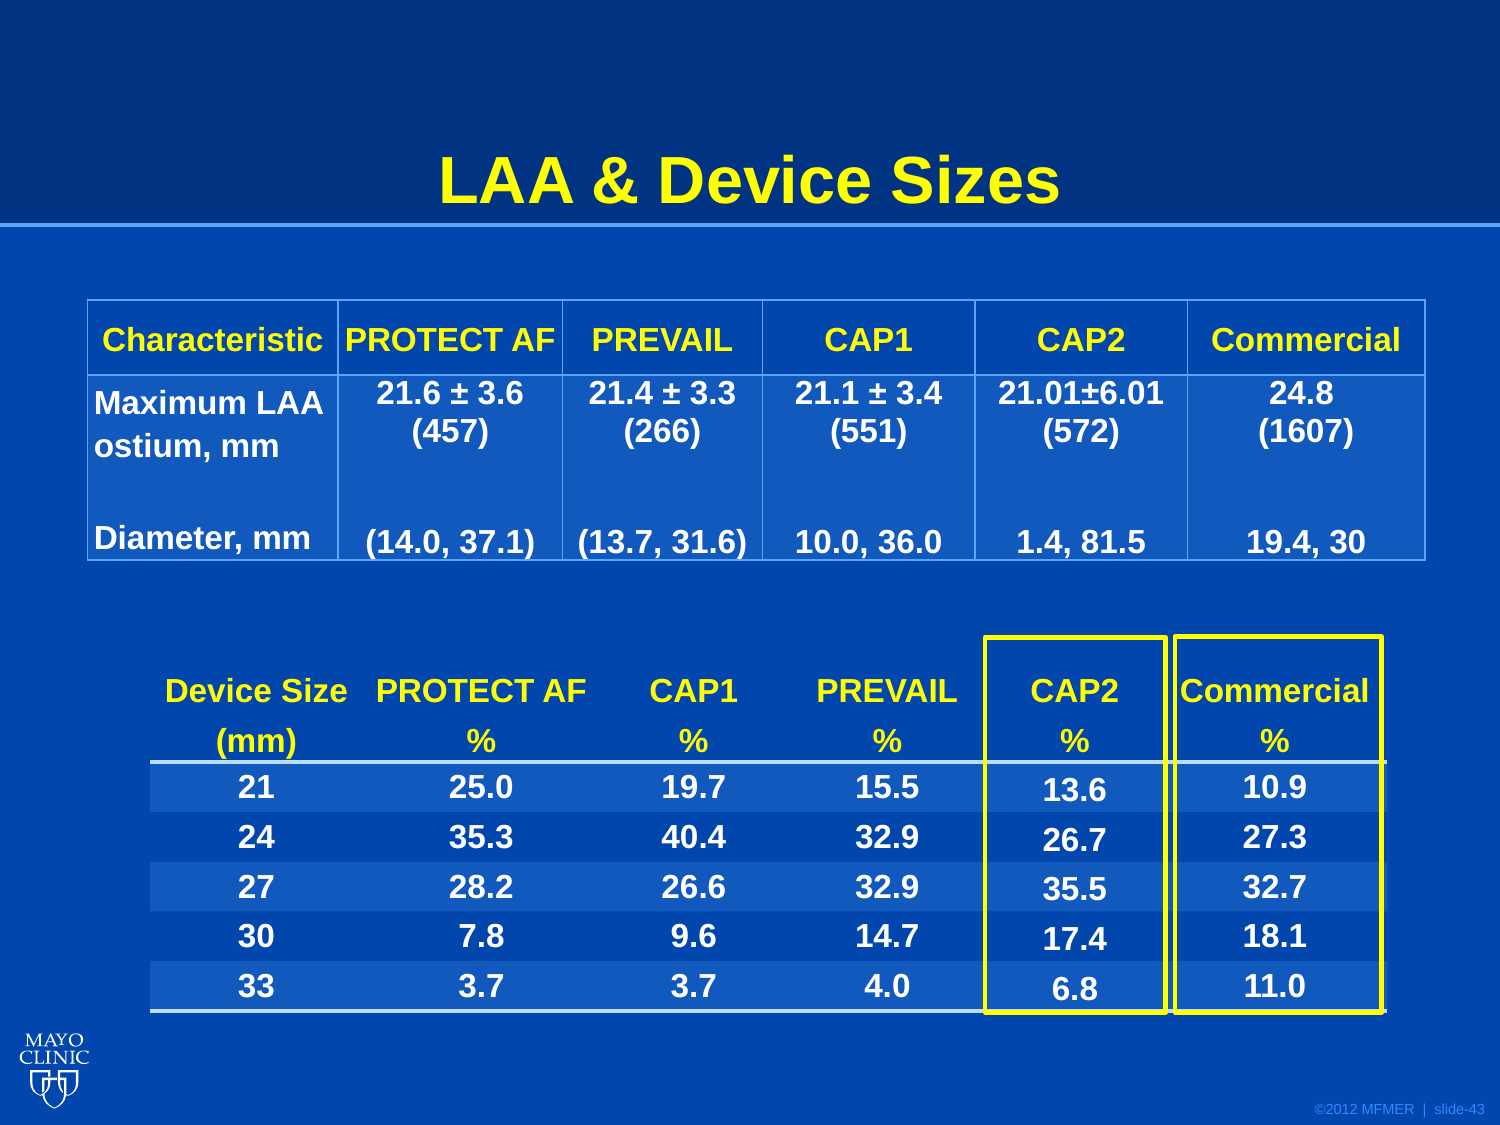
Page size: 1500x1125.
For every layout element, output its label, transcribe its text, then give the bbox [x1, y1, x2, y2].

table_cell 3.7 [600, 961, 787, 1009]
text_box [983, 636, 1167, 1014]
table_header Commercial [1188, 301, 1424, 374]
table_cell 18.1 [1167, 911, 1173, 961]
title LAA & Device Sizes [108, 0, 1392, 225]
table_cell 21.6 ± 3.6 (457) (14.0, 37.1) [339, 376, 562, 559]
table_cell Maximum LAA ostium, mm Diameter, mm [88, 376, 337, 559]
table_cell 40.4 [600, 812, 787, 862]
table_cell 11.0 [1383, 961, 1387, 1009]
table_header CAP2 [976, 301, 1187, 374]
table_cell 10.9 [1167, 764, 1173, 812]
table_header Device Size (mm) [150, 638, 363, 760]
table_cell 33 [150, 961, 363, 1009]
table_cell 32.9 [787, 862, 983, 911]
table_cell 21.1 ± 3.4 (551) 10.0, 36.0 [763, 376, 974, 559]
table_cell 14.7 [787, 911, 983, 961]
table_cell 24 [150, 812, 363, 862]
table_cell 27.3 [1167, 812, 1173, 862]
table_cell 9.6 [600, 911, 787, 961]
table_cell 4.0 [787, 961, 983, 1009]
table_cell 24.8 (1607) 19.4, 30 [1188, 376, 1424, 559]
table_header Commercial % [1167, 638, 1173, 760]
table_header Characteristic [88, 301, 337, 374]
table_cell 27.3 [1383, 812, 1387, 862]
text_box [1173, 635, 1383, 1014]
table_cell 15.5 [787, 764, 983, 812]
table_cell 25.0 [363, 764, 600, 812]
table_header CAP1 % [600, 638, 787, 760]
table_cell 30 [150, 911, 363, 961]
table_header PREVAIL % [787, 638, 983, 760]
table_cell 10.9 [1383, 764, 1387, 812]
table_cell 21 [150, 764, 363, 812]
table_cell 28.2 [363, 862, 600, 911]
table_cell 32.9 [787, 812, 983, 862]
table_cell 32.7 [1383, 862, 1387, 911]
table_header PREVAIL [563, 301, 762, 374]
table_cell 21.4 ± 3.3 (266) (13.7, 31.6) [563, 376, 762, 559]
table_header PROTECT AF [339, 301, 562, 374]
table_cell 7.8 [363, 911, 600, 961]
table_cell 35.3 [363, 812, 600, 862]
table_cell 19.7 [600, 764, 787, 812]
table_cell 18.1 [1383, 911, 1387, 961]
table_cell 11.0 [1167, 961, 1173, 1009]
table_header Commercial % [1383, 638, 1387, 760]
table_header CAP1 [763, 301, 974, 374]
table_cell 27 [150, 862, 363, 911]
table_header PROTECT AF % [363, 638, 600, 760]
table_cell 26.6 [600, 862, 787, 911]
table_cell 3.7 [363, 961, 600, 1009]
table_cell 21.01±6.01 (572) 1.4, 81.5 [976, 376, 1187, 559]
table_cell 32.7 [1167, 862, 1173, 911]
